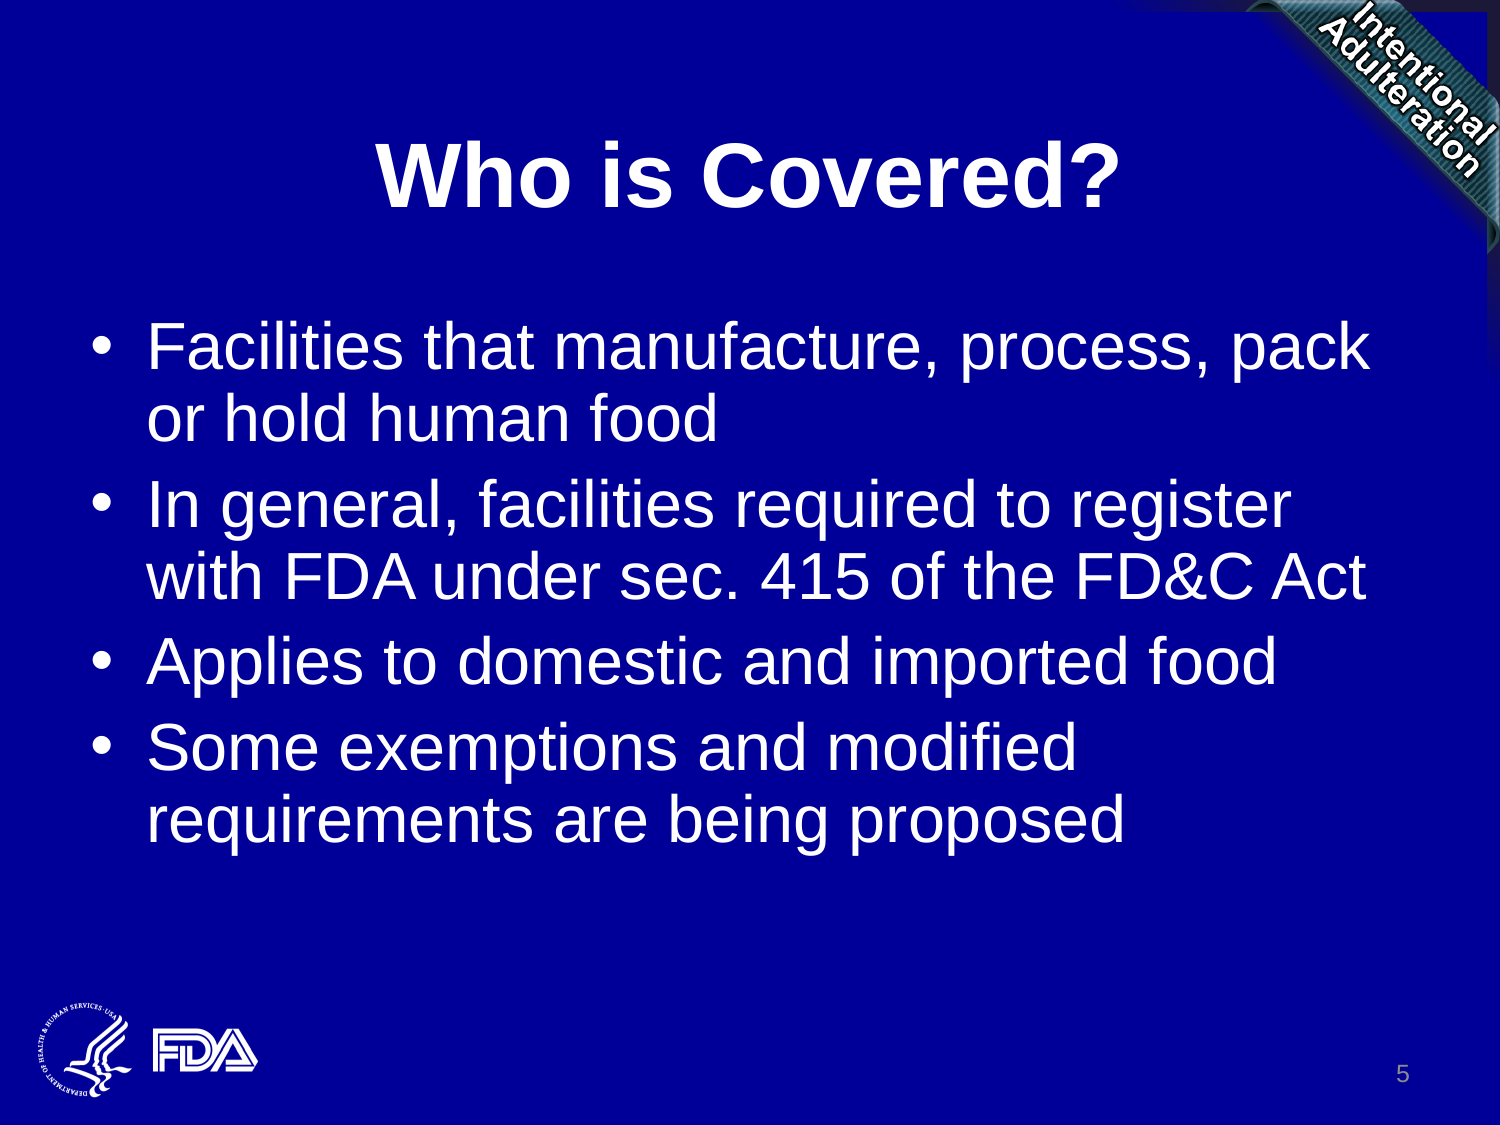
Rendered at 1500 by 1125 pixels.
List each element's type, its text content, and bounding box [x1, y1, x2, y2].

title Who is Covered? [75, 77, 1107, 266]
list Facilities that manufacture, process, pack or hold human food In general, facilities required to register with FDA under sec. 415 of the FD&C Act Applies to domestic and imported food Some exemptions and modified requirements are being proposed [75, 304, 1425, 948]
slide_number 5 [1074, 1042, 1425, 1103]
picture [0, 974, 1500, 1125]
picture [1112, 0, 1500, 391]
